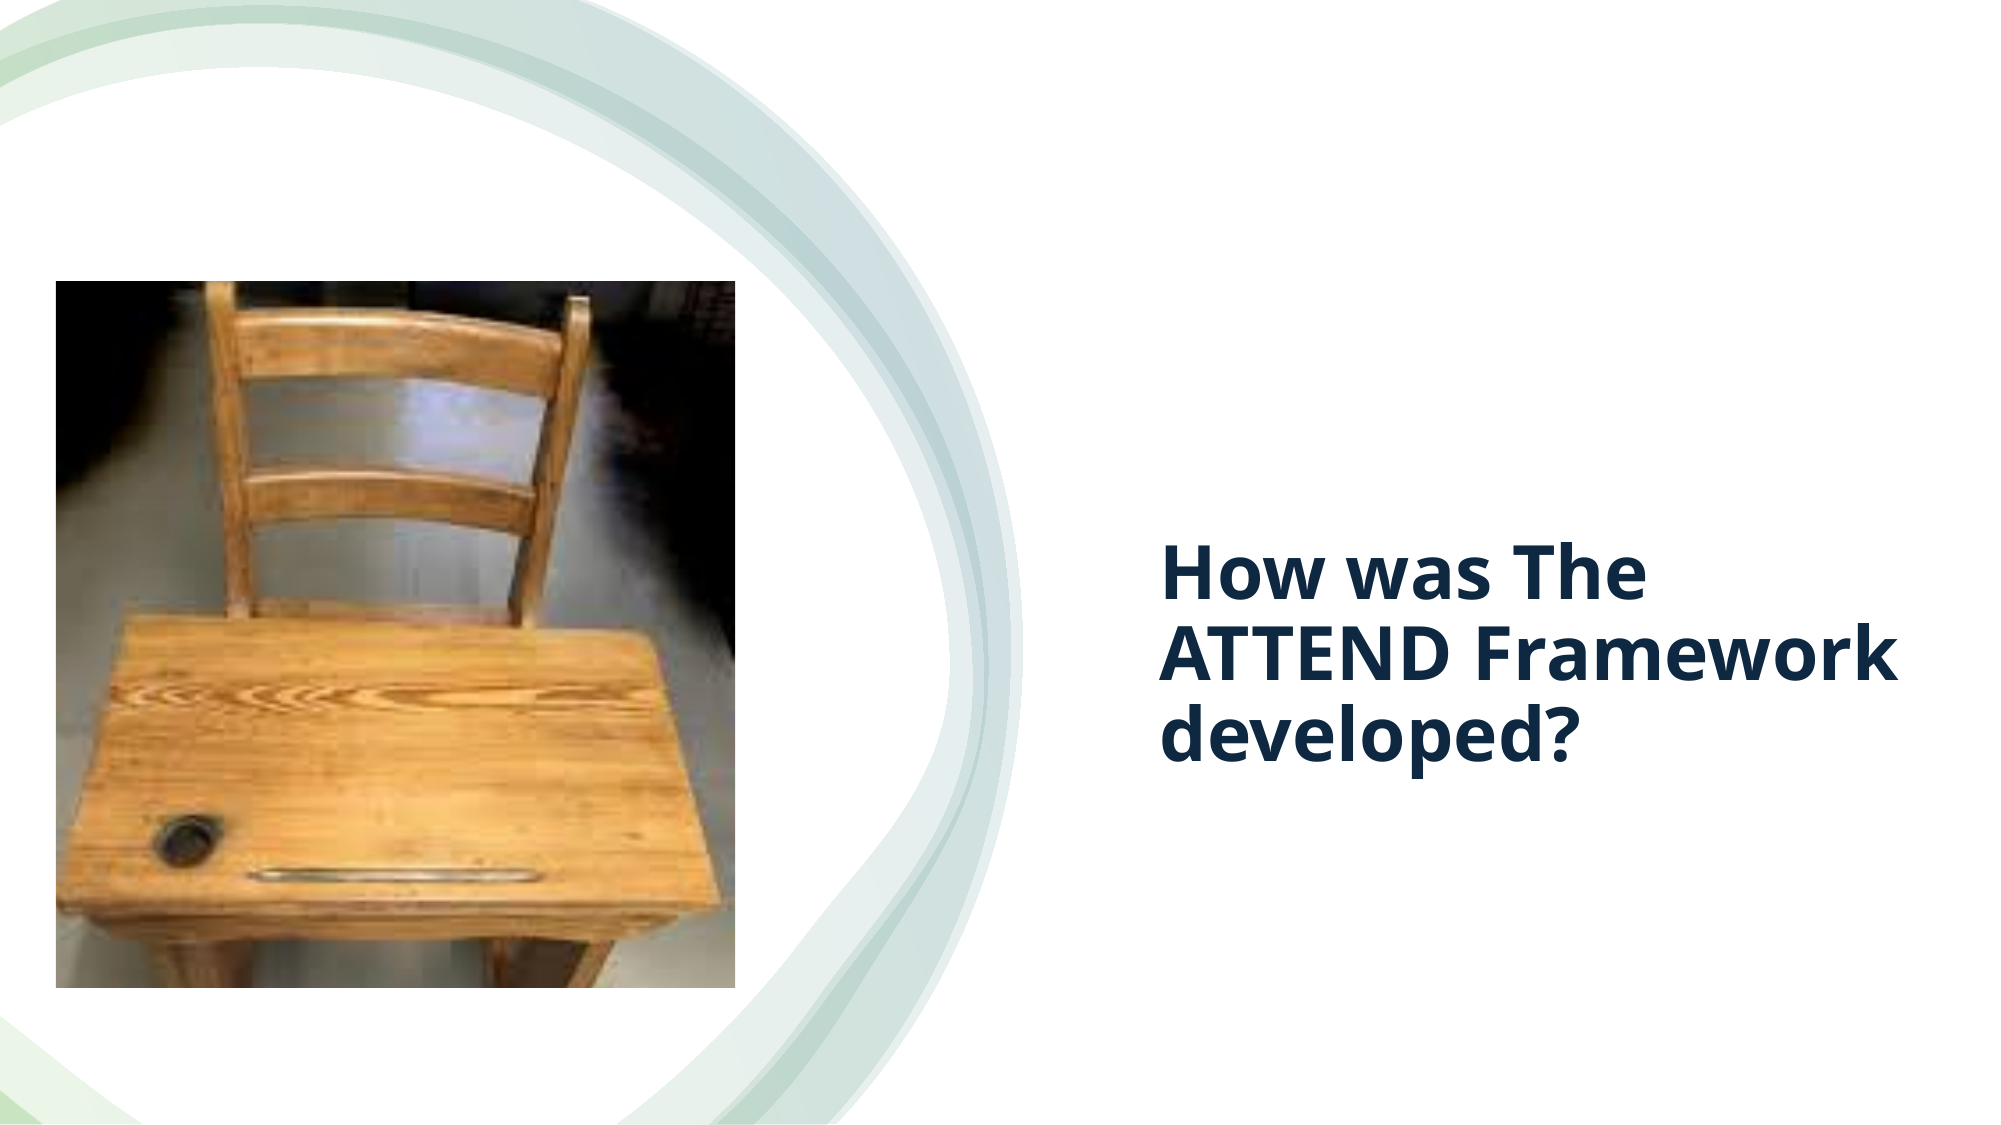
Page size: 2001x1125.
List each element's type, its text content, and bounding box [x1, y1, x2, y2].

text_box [0, 0, 1024, 1125]
title How was The ATTEND Framework developed? [1144, 527, 1934, 741]
text_box [1024, 0, 2000, 1125]
